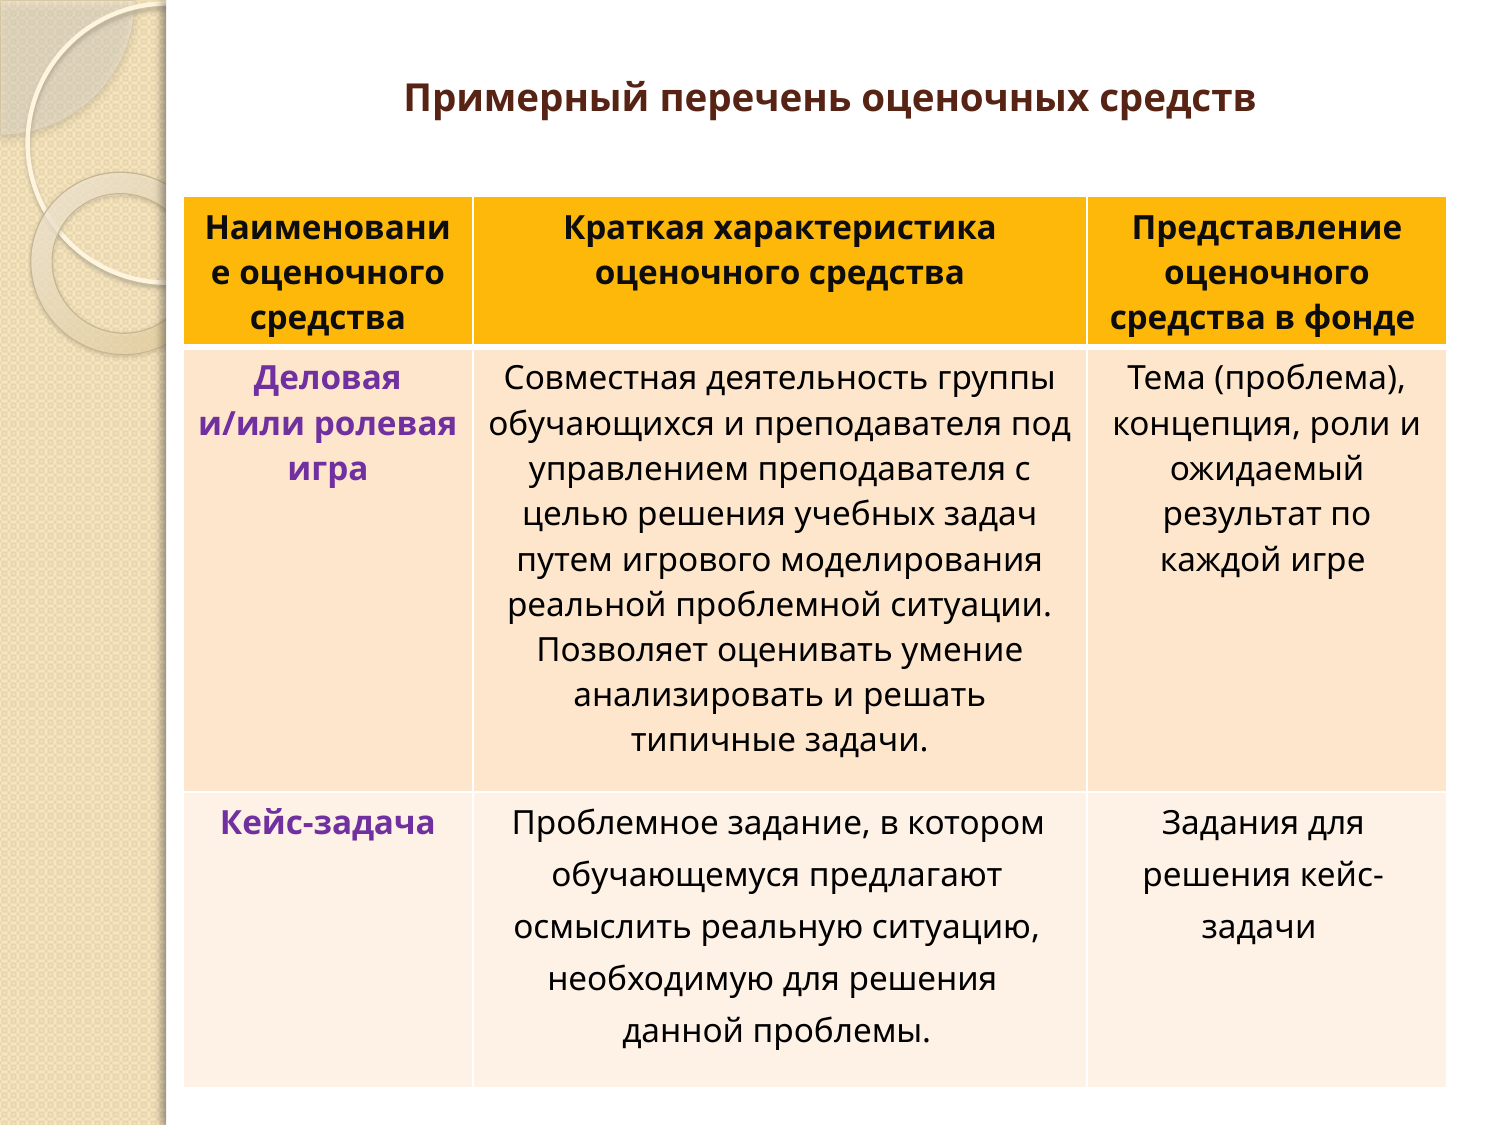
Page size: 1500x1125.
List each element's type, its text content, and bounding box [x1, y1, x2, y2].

table_cell Совместная деятельность группы обучающихся и преподавателя под управлением преподавателя с целью решения учебных задач путем игрового моделирования реальной проблемной ситуации. Позволяет оценивать умение анализировать и решать типичные задачи. [474, 350, 1086, 791]
table_cell Тема (проблема), концепция, роли и ожидаемый результат по каждой игре [1088, 350, 1446, 791]
table_cell Задания для решения кейс-задачи [1088, 793, 1446, 1087]
table_cell Проблемное задание, в котором обучающемуся предлагают осмыслить реальную ситуацию, необходимую для решения данной проблемы. [474, 793, 1086, 1087]
table_header Наименование оценочного средства [184, 197, 472, 344]
table_cell Деловая и/или ролевая игра [184, 350, 472, 791]
title Примерный перечень оценочных средств [194, 19, 1466, 173]
table_header Представление оценочного средства в фонде [1088, 197, 1446, 344]
table_cell Кейс-задача [184, 793, 472, 1087]
table_header Краткая характеристика оценочного средства [474, 197, 1086, 344]
